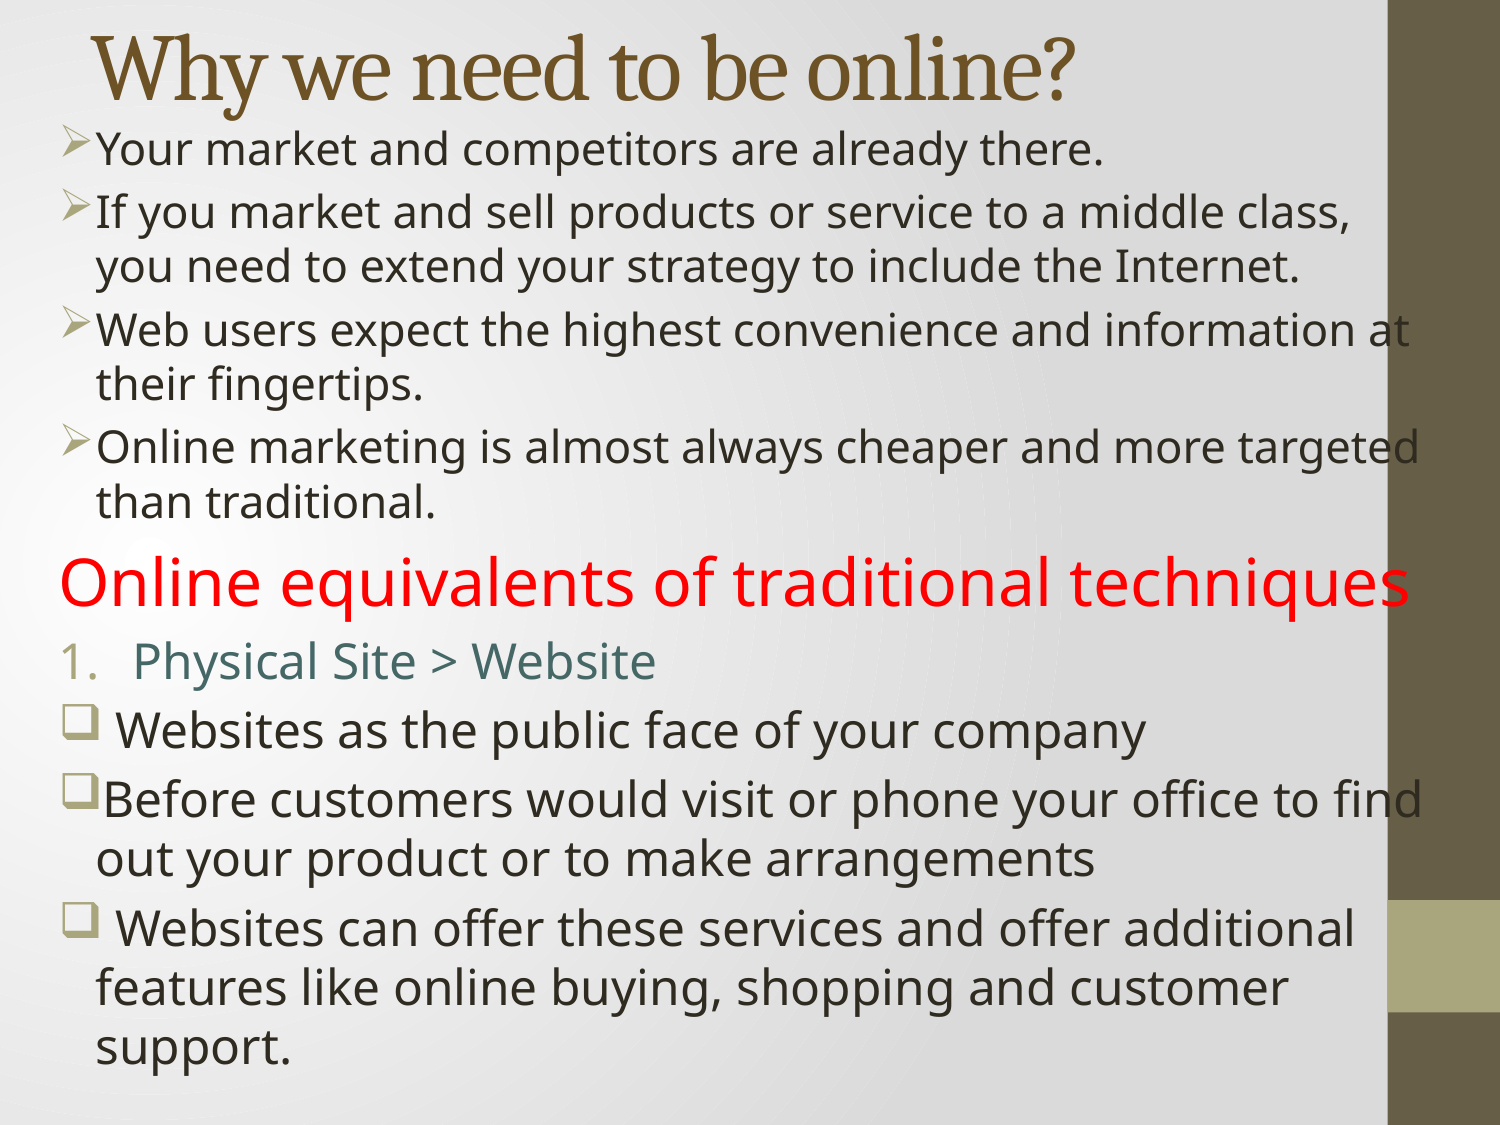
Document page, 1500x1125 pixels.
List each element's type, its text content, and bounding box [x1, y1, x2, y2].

list Your market and competitors are already there. If you market and sell products or service to a middle class, you need to extend your strategy to include the Internet. Web users expect the highest convenience and information at their fingertips. Online marketing is almost always cheaper and more targeted than traditional. Online equivalents of traditional techniques Physical Site > Website Websites as the public face of your company Before customers would visit or phone your office to find out your product or to make arrangements Websites can offer these services and offer additional features like online buying, shopping and customer support. [24, 112, 1450, 1088]
title Why we need to be online? [75, 12, 1325, 112]
